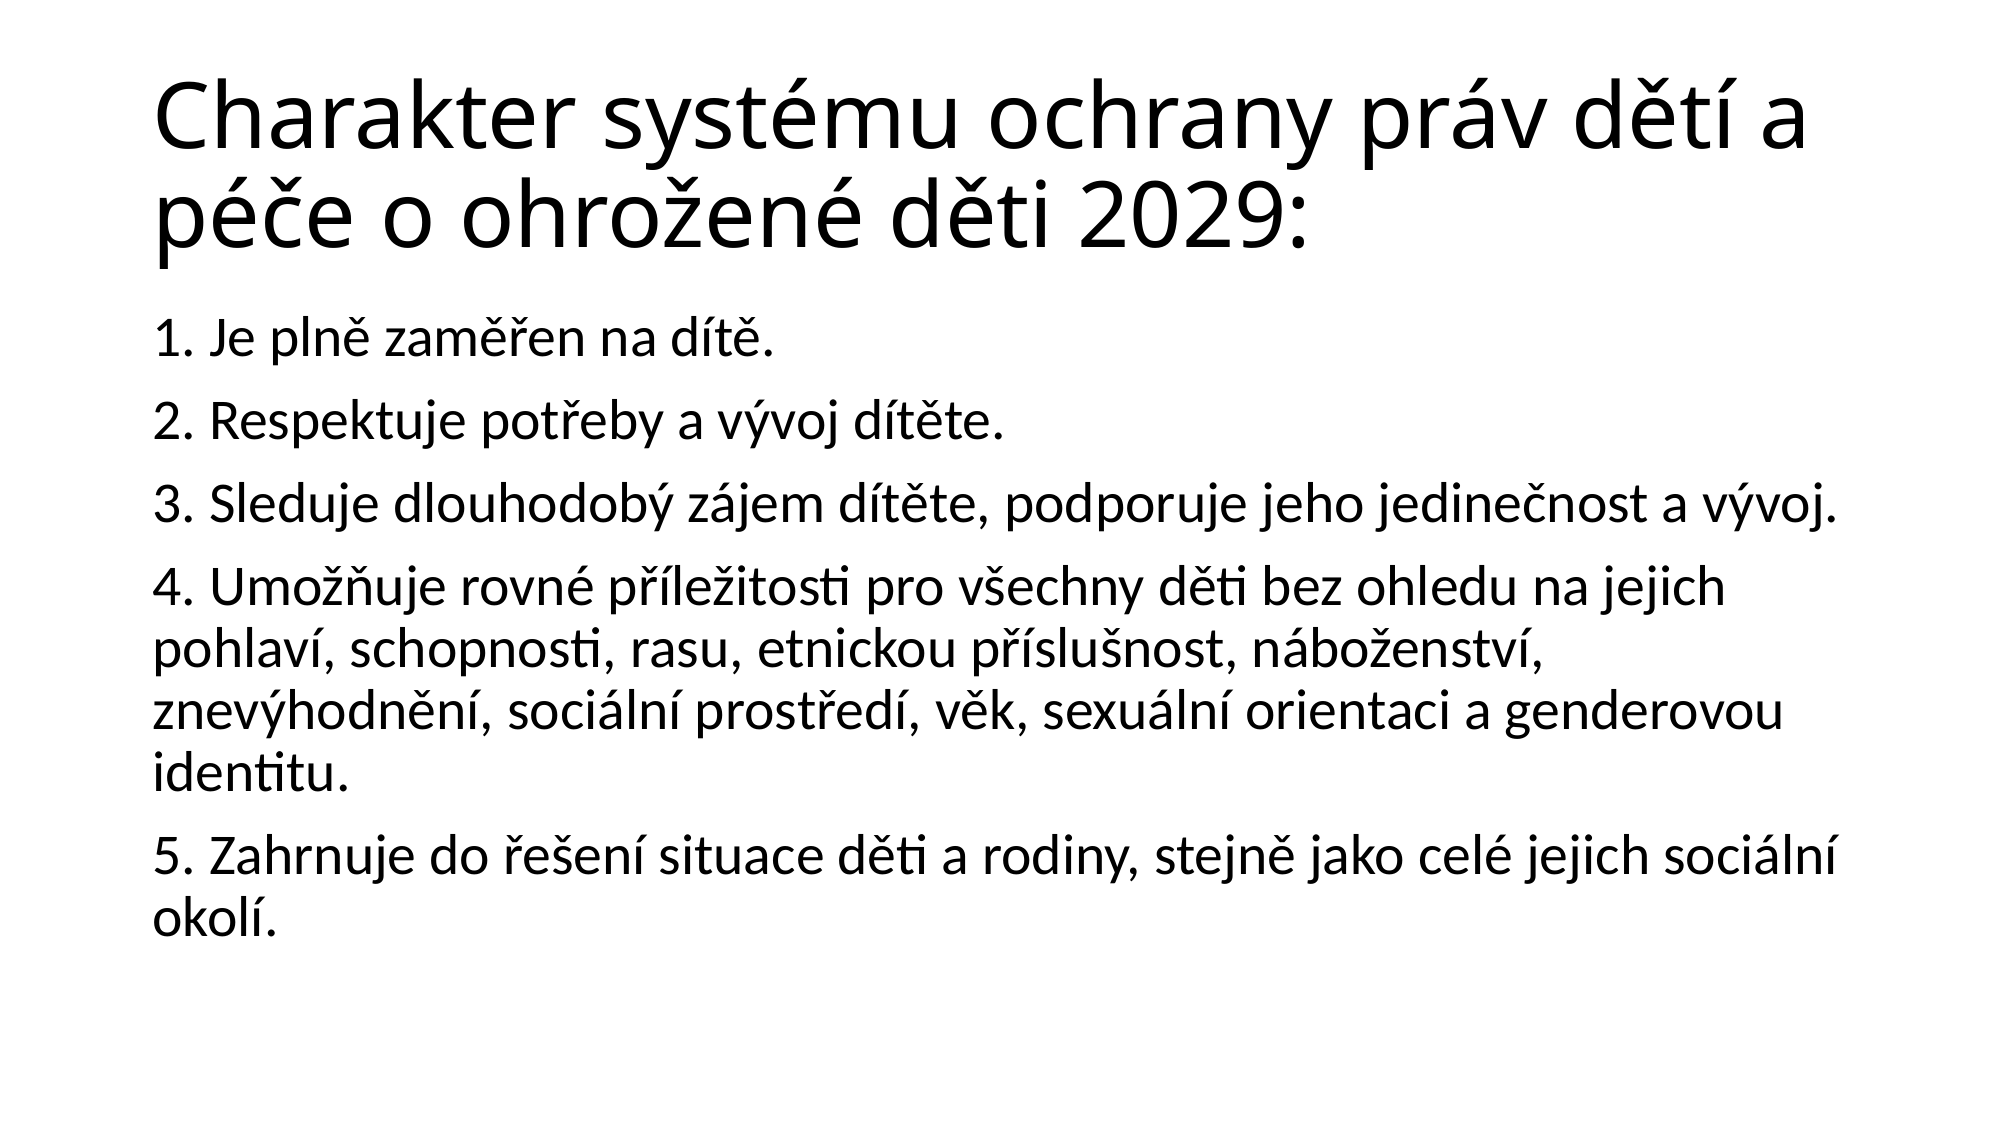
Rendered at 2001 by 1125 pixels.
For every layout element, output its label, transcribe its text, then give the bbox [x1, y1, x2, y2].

list 1. Je plně zaměřen na dítě. 2. Respektuje potřeby a vývoj dítěte. 3. Sleduje dlouhodobý zájem dítěte, podporuje jeho jedinečnost a vývoj. 4. Umožňuje rovné příležitosti pro všechny děti bez ohledu na jejich pohlaví, schopnosti, rasu, etnickou příslušnost, náboženství, znevýhodnění, sociální prostředí, věk, sexuální orientaci a genderovou identitu. 5. Zahrnuje do řešení situace děti a rodiny, stejně jako celé jejich sociální okolí. [137, 299, 1863, 1014]
title Charakter systému ochrany práv dětí a péče o ohrožené děti 2029: [137, 59, 1863, 278]
